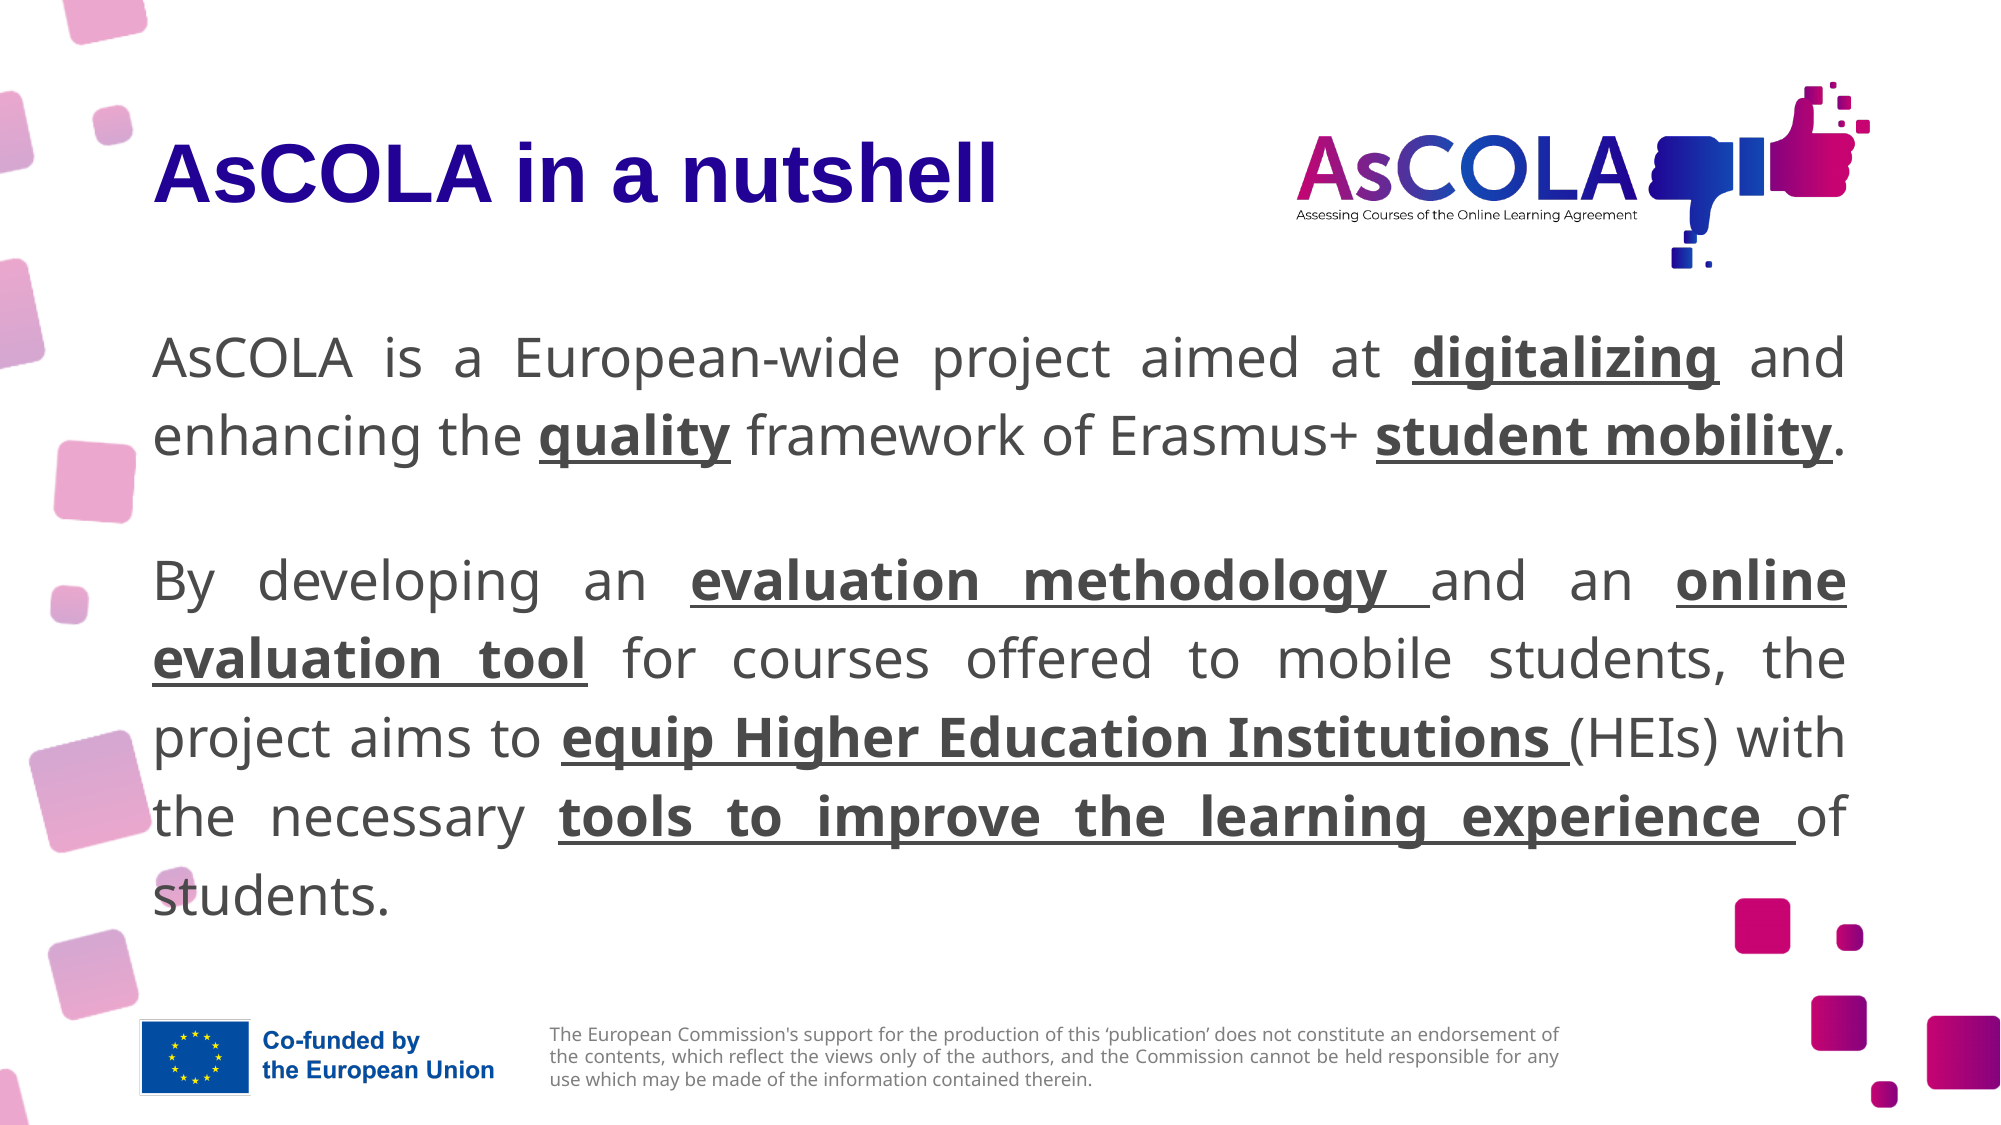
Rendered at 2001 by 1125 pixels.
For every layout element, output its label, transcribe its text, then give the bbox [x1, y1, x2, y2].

list AsCOLA is a European-wide project aimed at digitalizing and enhancing the quality framework of Erasmus+ student mobility. By developing an evaluation methodology and an online evaluation tool for courses offered to mobile students, the project aims to equip Higher Education Institutions (HEIs) with the necessary tools to improve the learning experience of students. [137, 301, 1863, 983]
picture [1735, 899, 2001, 1107]
picture [137, 1017, 521, 1098]
title AsCOLA in a nutshell [137, 82, 1231, 268]
picture [1283, 59, 1882, 278]
